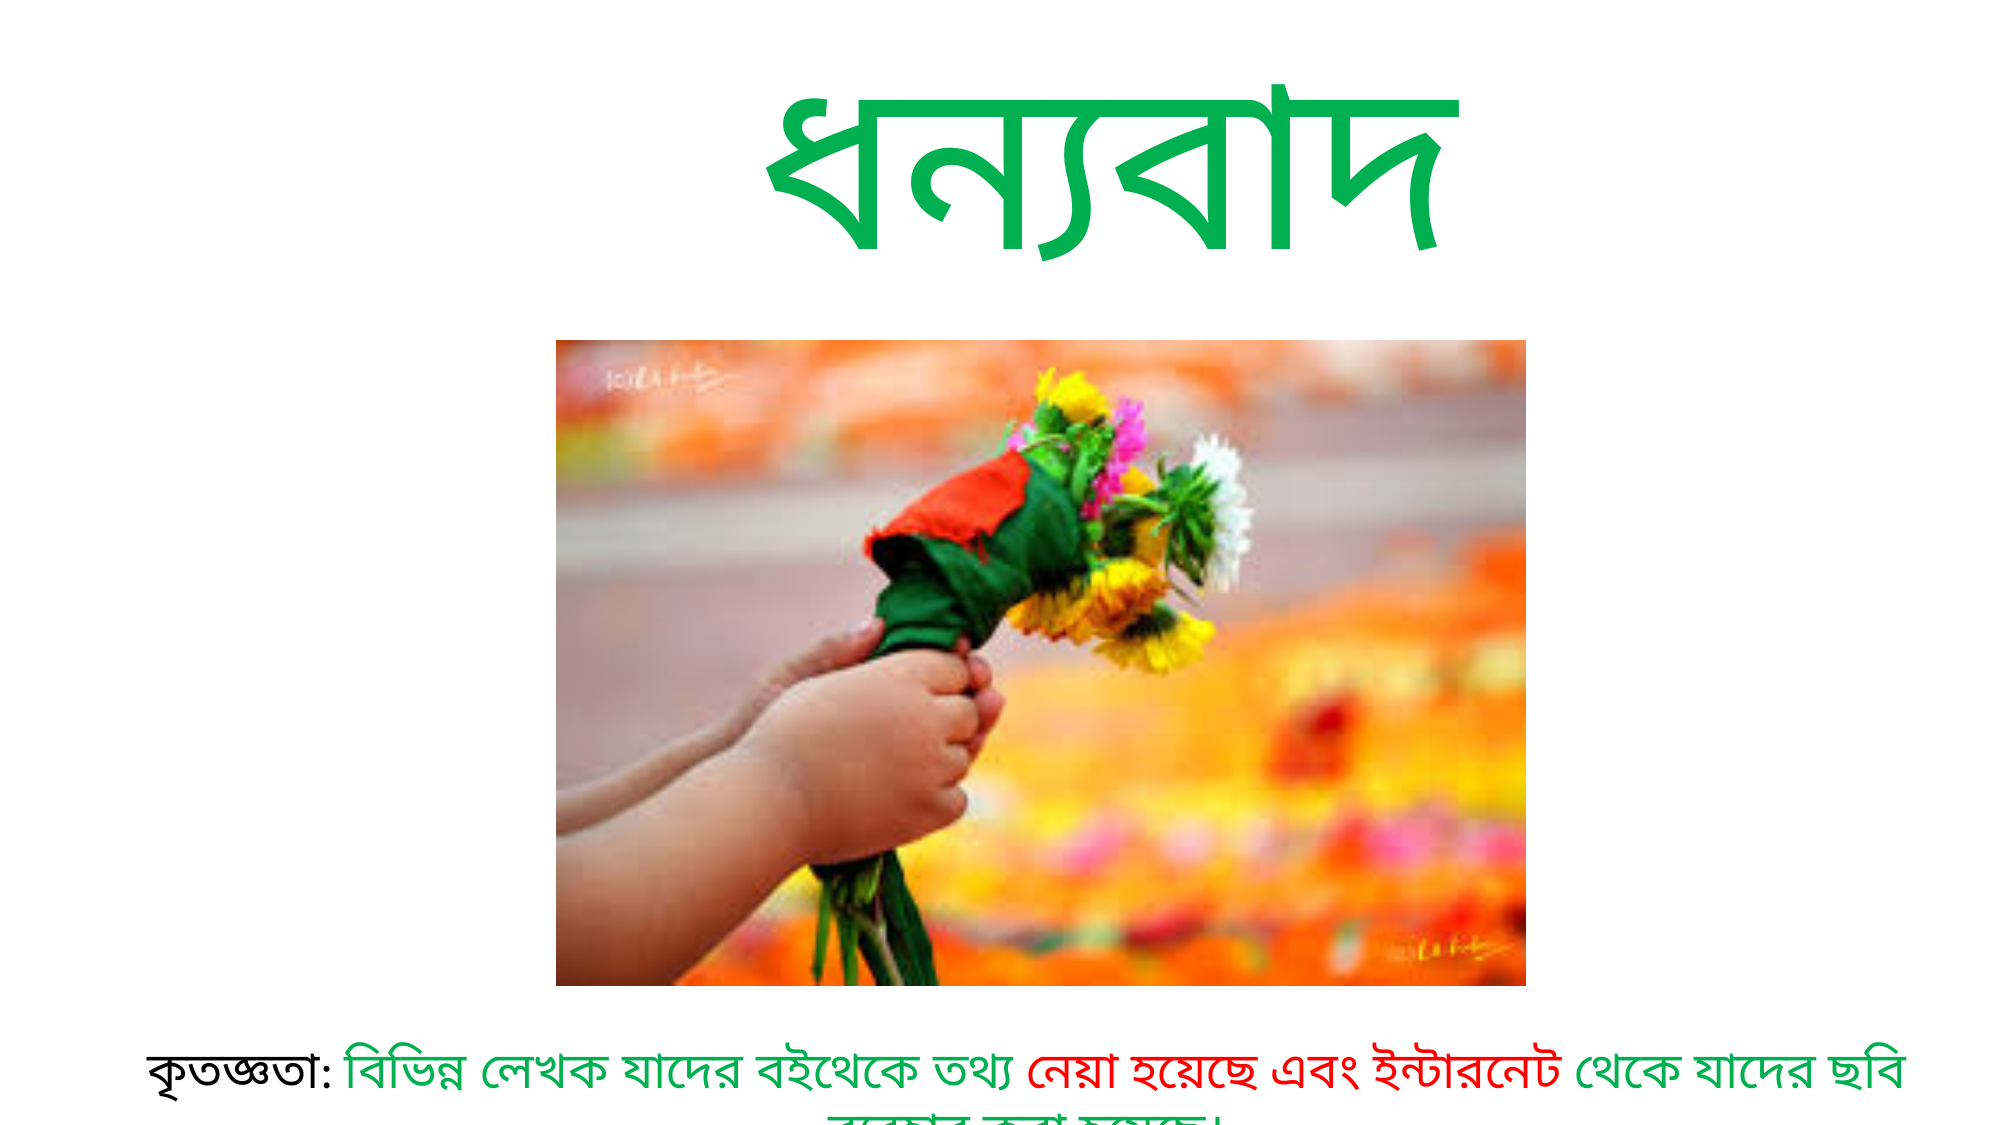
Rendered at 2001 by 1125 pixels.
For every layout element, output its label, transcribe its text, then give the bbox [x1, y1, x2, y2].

text_box কৃতজ্ঞতা: বিভিন্ন লেখক যাদের বইথেকে তথ্য নেয়া হয়েছে এবং ইন্টারনেট থেকে যাদের ছবি ব্যবহার করা হয়েছে। [96, 1031, 1957, 1125]
picture [556, 340, 1526, 986]
title ধন্যবাদ [556, 34, 1526, 309]
